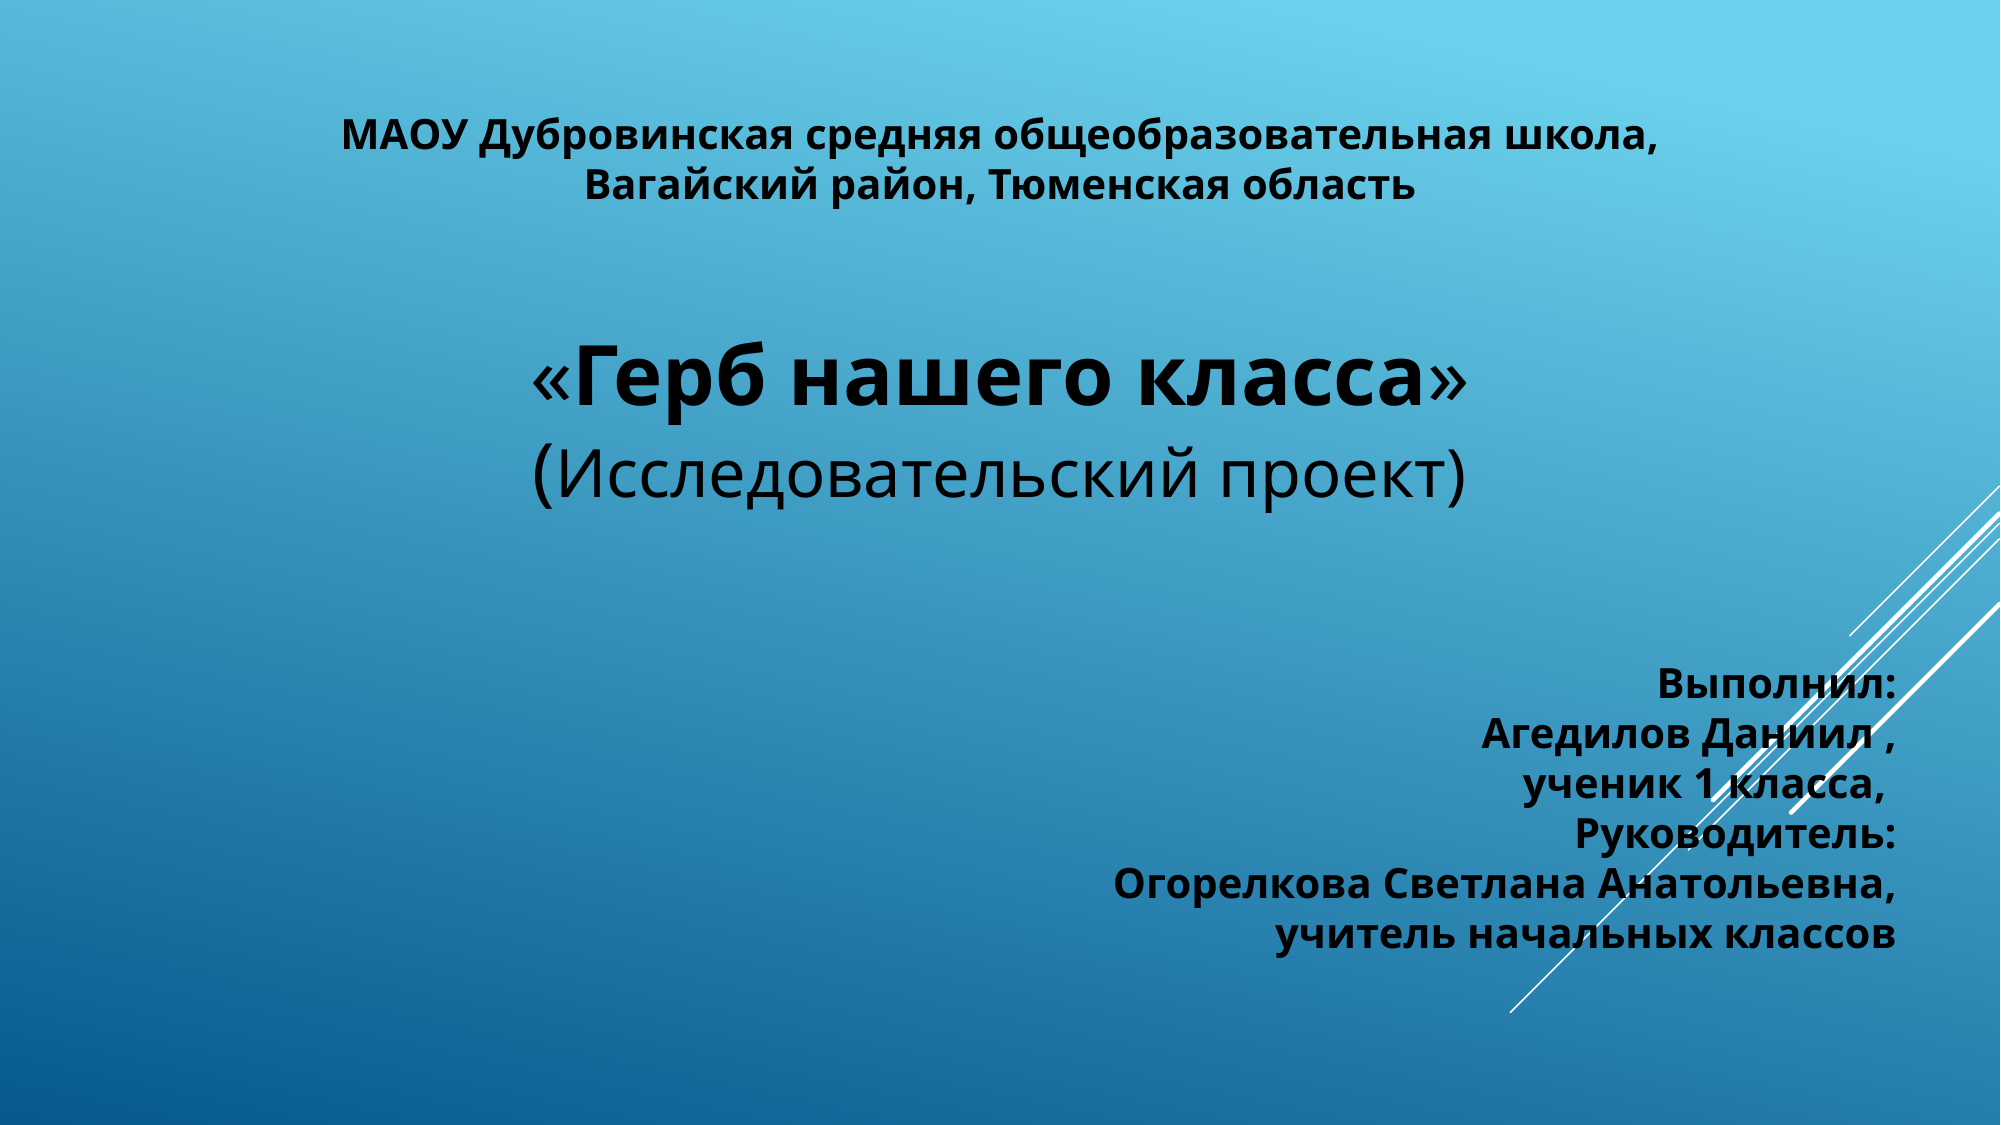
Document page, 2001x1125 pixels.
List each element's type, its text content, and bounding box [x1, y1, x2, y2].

text_box «Герб нашего класса» (Исследовательский проект) [477, 314, 1523, 520]
text_box МАОУ Дубровинская средняя общеобразовательная школа, Вагайский район, Тюменская область [325, 0, 1675, 215]
text_box Выполнил: Агедилов Даниил , ученик 1 класса, Руководитель: Огорелкова Светлана Анатольевна, учитель начальных классов [384, 589, 1912, 1010]
